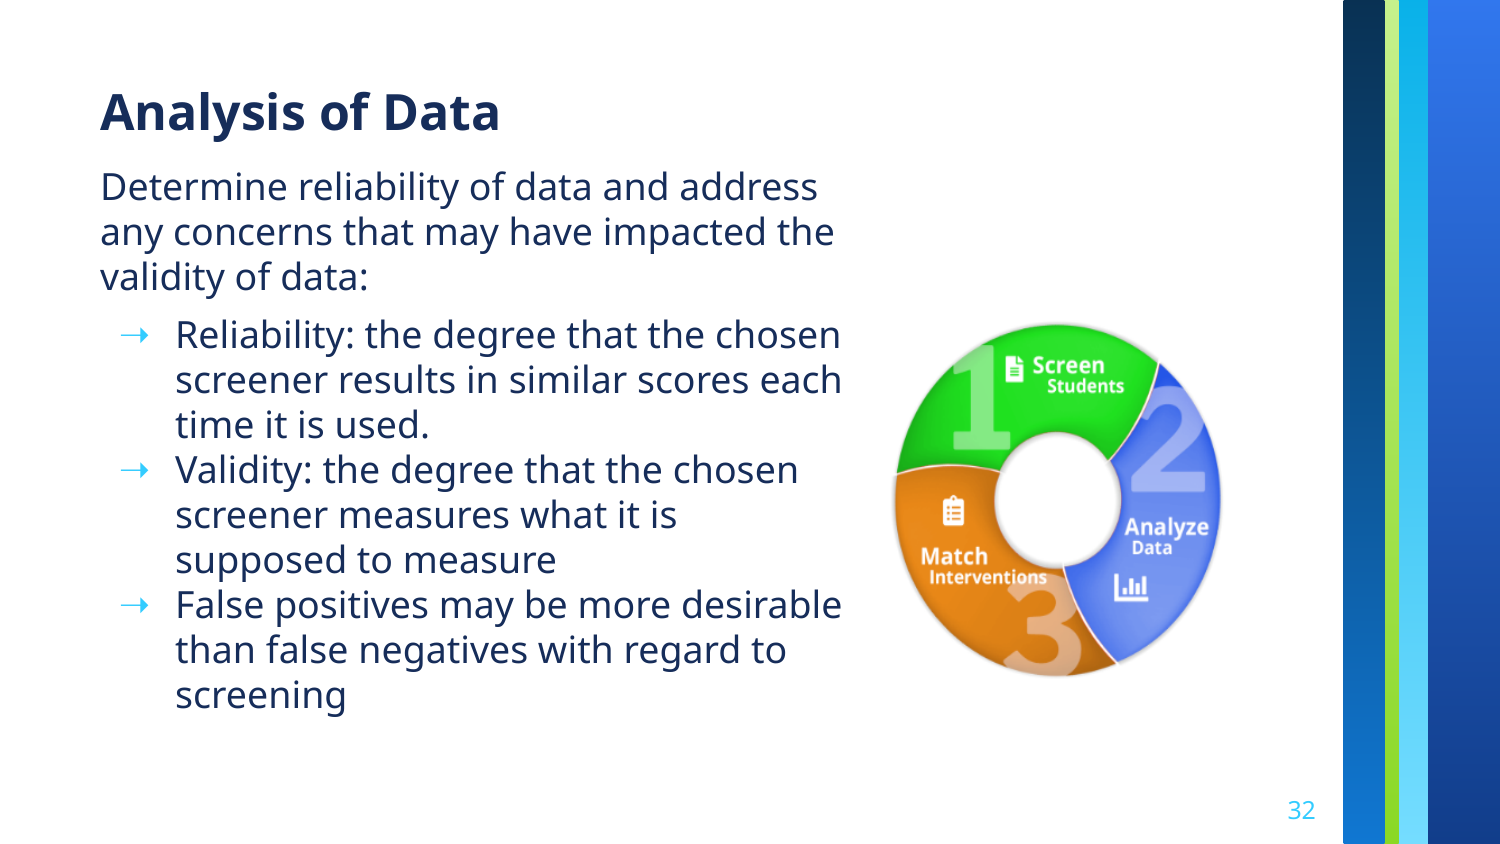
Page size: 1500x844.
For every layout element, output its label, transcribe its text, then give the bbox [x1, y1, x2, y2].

picture [877, 291, 1288, 709]
slide_number 32 [1241, 779, 1332, 844]
list Determine reliability of data and address any concerns that may have impacted the validity of data: Reliability: the degree that the chosen screener results in similar scores each time it is used. Validity: the degree that the chosen screener measures what it is supposed to measure False positives may be more desirable than false negatives with regard to screening [85, 148, 865, 696]
title Analysis of Data [85, 36, 955, 156]
